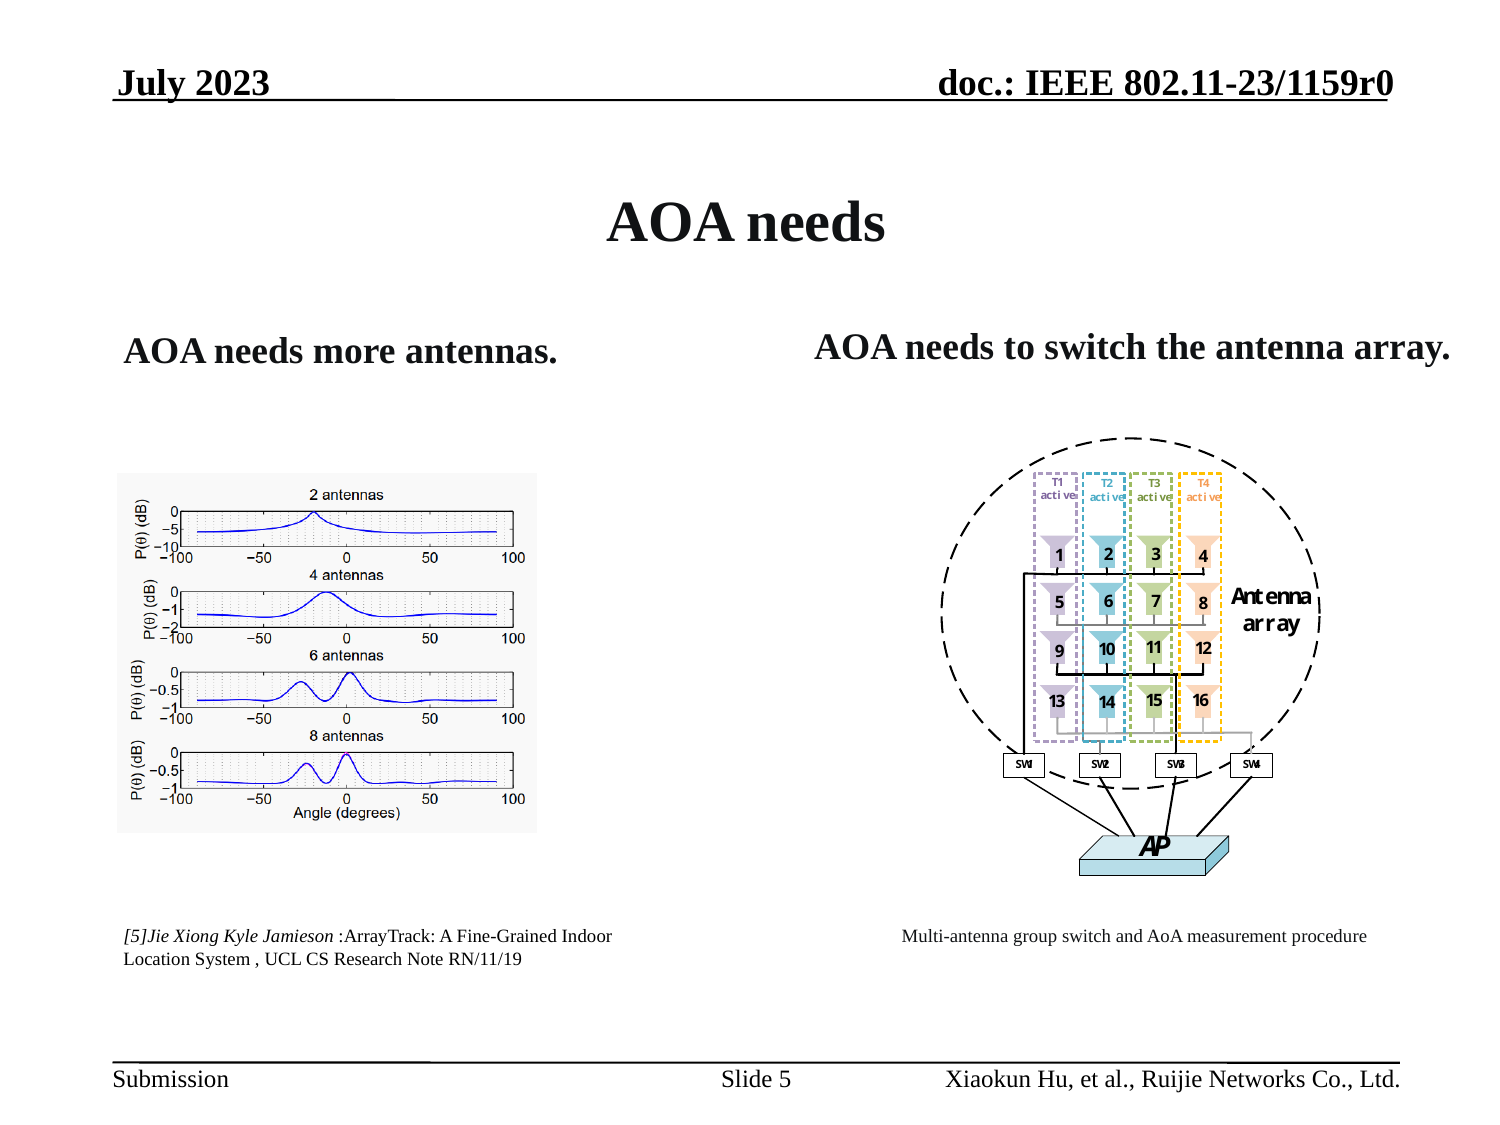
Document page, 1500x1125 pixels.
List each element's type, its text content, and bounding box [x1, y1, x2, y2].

slide_number Slide 5 [712, 1061, 800, 1123]
picture [116, 472, 537, 833]
text_box AOA needs to switch the antenna array. [799, 314, 1483, 375]
picture [936, 432, 1333, 877]
text_box Multi-antenna group switch and AoA measurement procedure [886, 916, 1382, 954]
text_box [5]Jie Xiong Kyle Jamieson :ArrayTrack: A Fine-Grained Indoor Location System , UCL CS Research Note RN/11/19 [108, 916, 682, 977]
text_box AOA needs more antennas. [108, 318, 745, 378]
footer Xiaokun Hu, et al., Ruijie Networks Co., Ltd. [915, 1061, 1402, 1095]
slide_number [116, 58, 507, 104]
text_box AOA needs [108, 130, 1384, 306]
